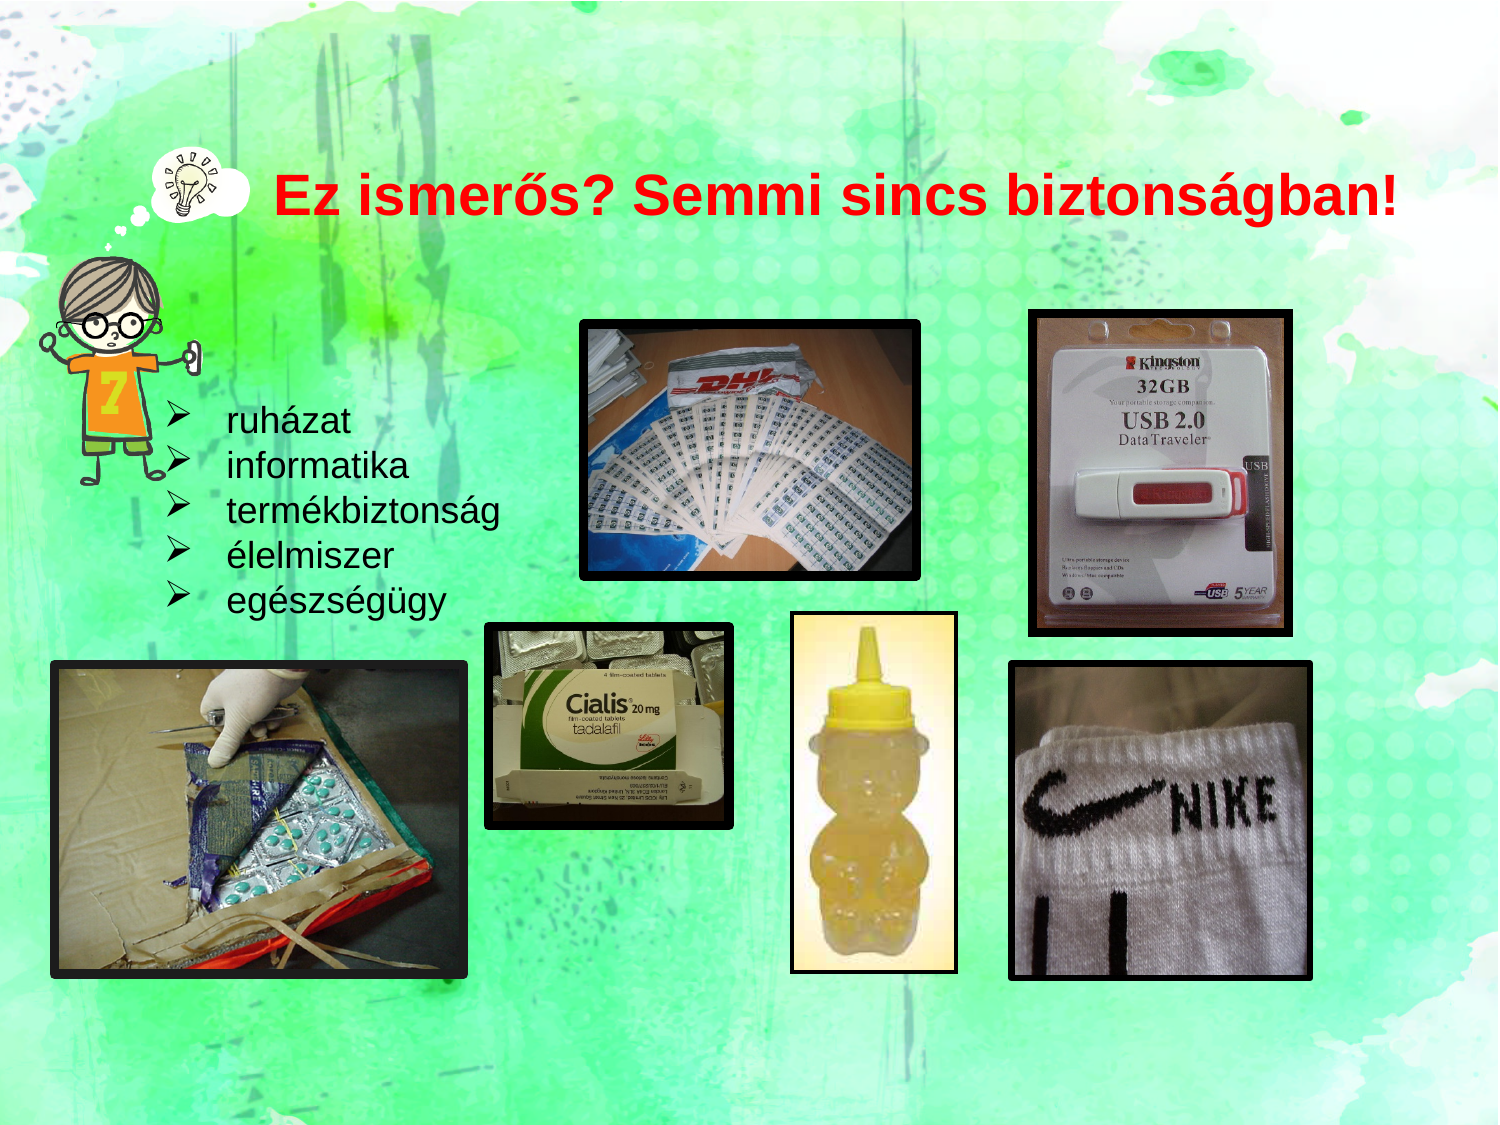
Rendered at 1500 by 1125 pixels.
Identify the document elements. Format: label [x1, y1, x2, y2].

text_box [1037, 318, 1284, 628]
text_box [794, 615, 954, 970]
picture [0, 1, 1498, 1125]
